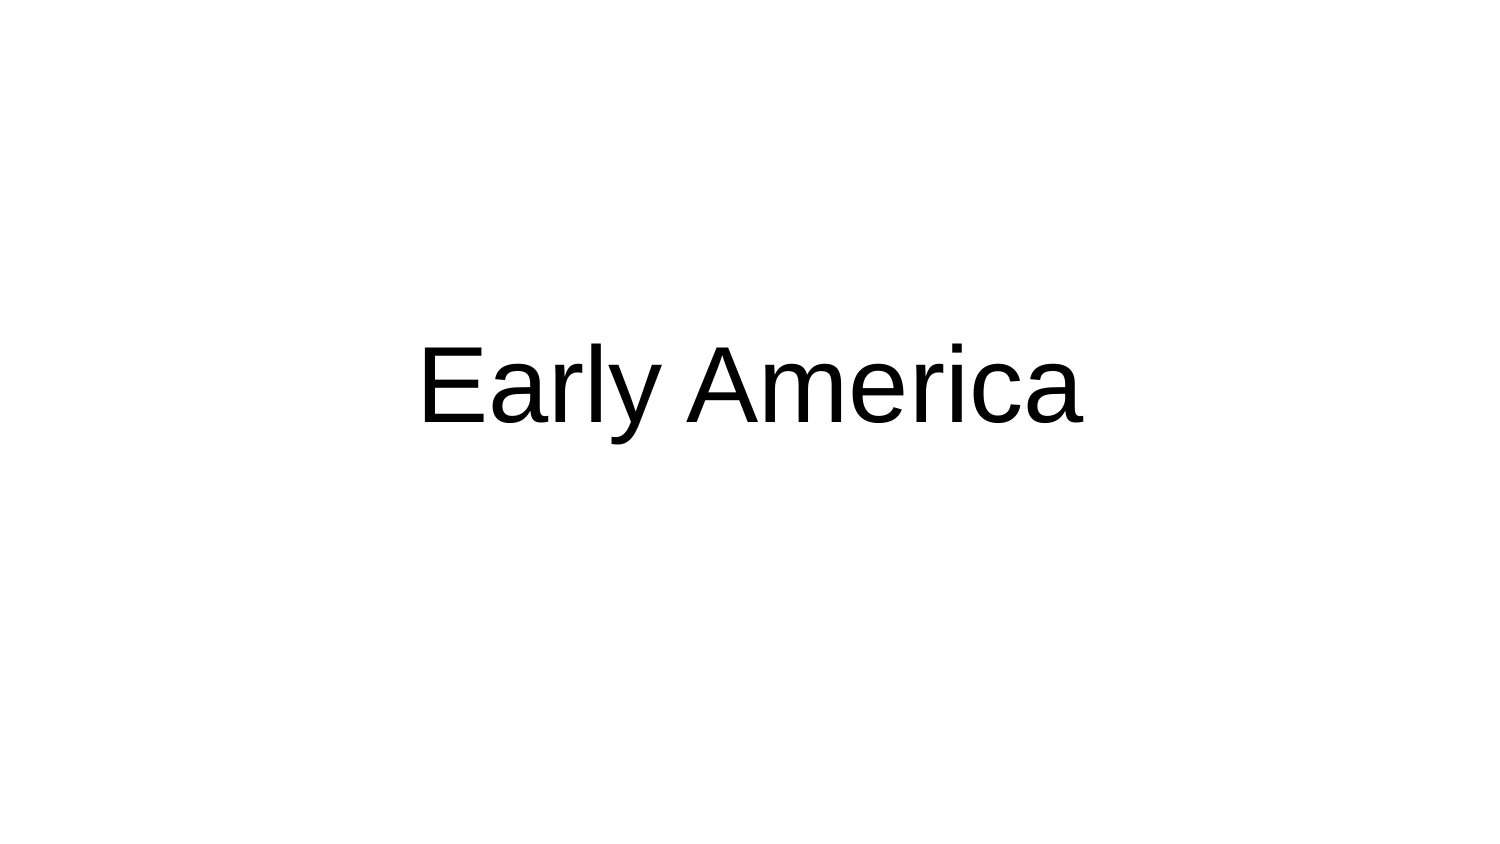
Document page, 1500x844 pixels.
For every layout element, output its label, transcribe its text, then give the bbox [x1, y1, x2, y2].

title Early America [51, 122, 1449, 459]
